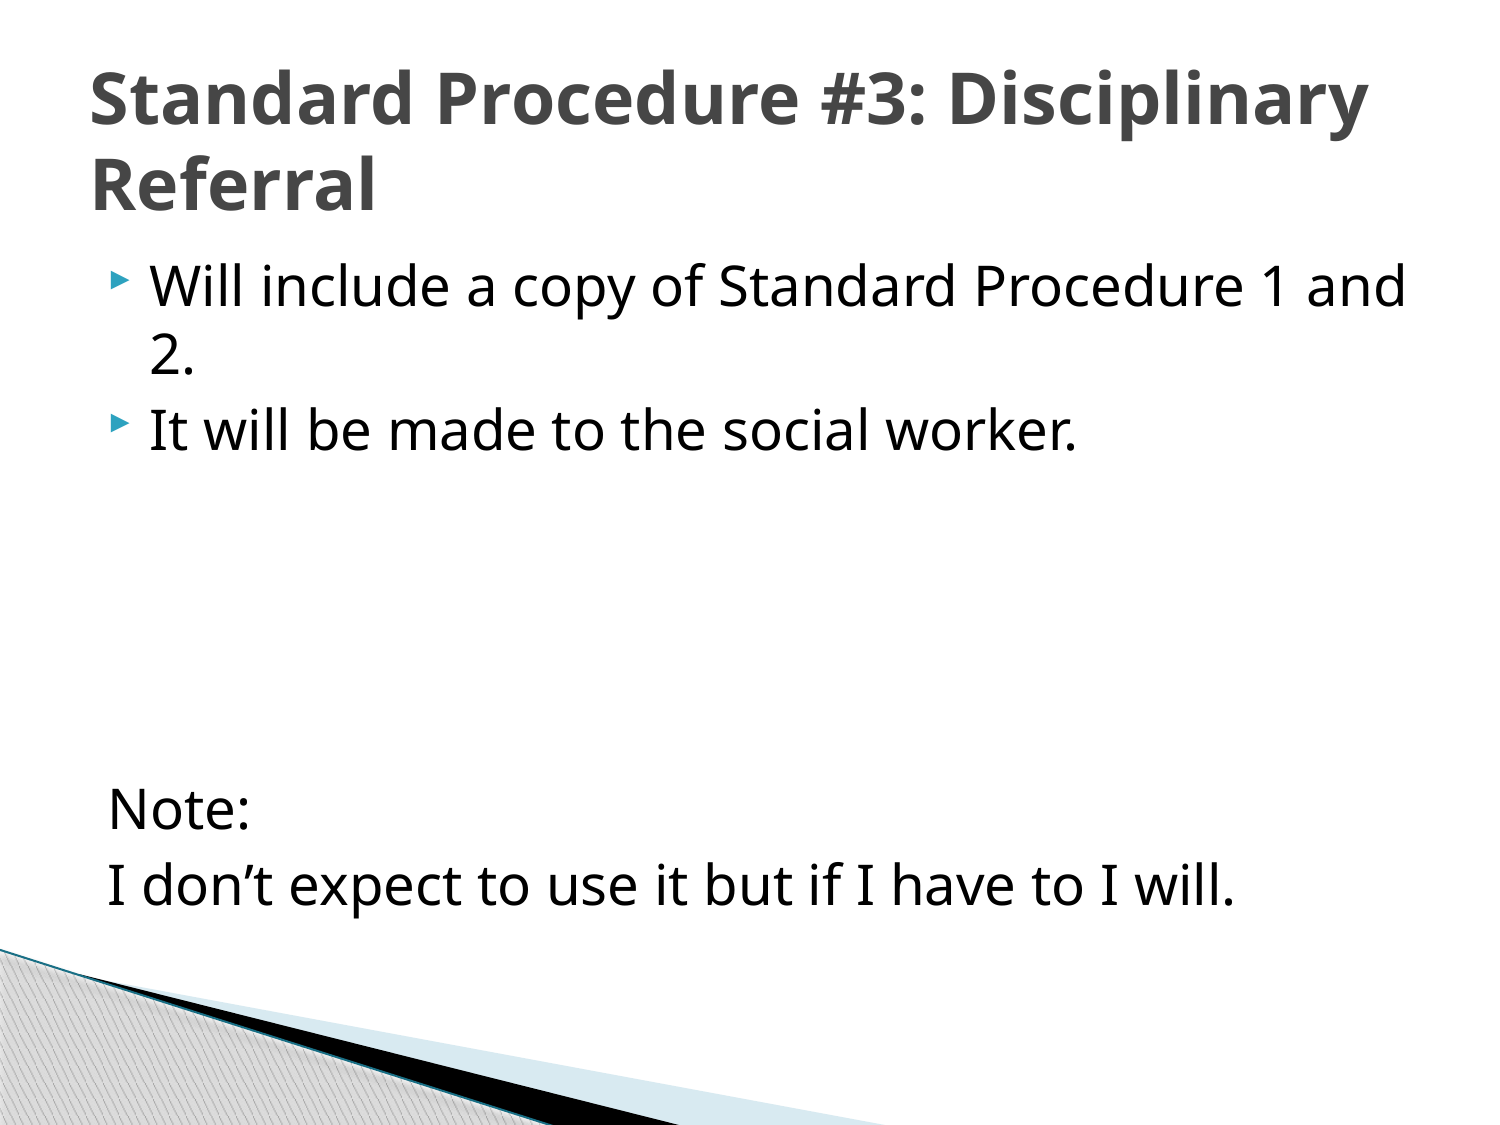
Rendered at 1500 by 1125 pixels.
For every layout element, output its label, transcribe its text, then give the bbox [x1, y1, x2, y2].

list Will include a copy of Standard Procedure 1 and 2. It will be made to the social worker. Note: I don’t expect to use it but if I have to I will. [75, 243, 1425, 986]
title Standard Procedure #3: Disciplinary Referral [75, 45, 1425, 233]
